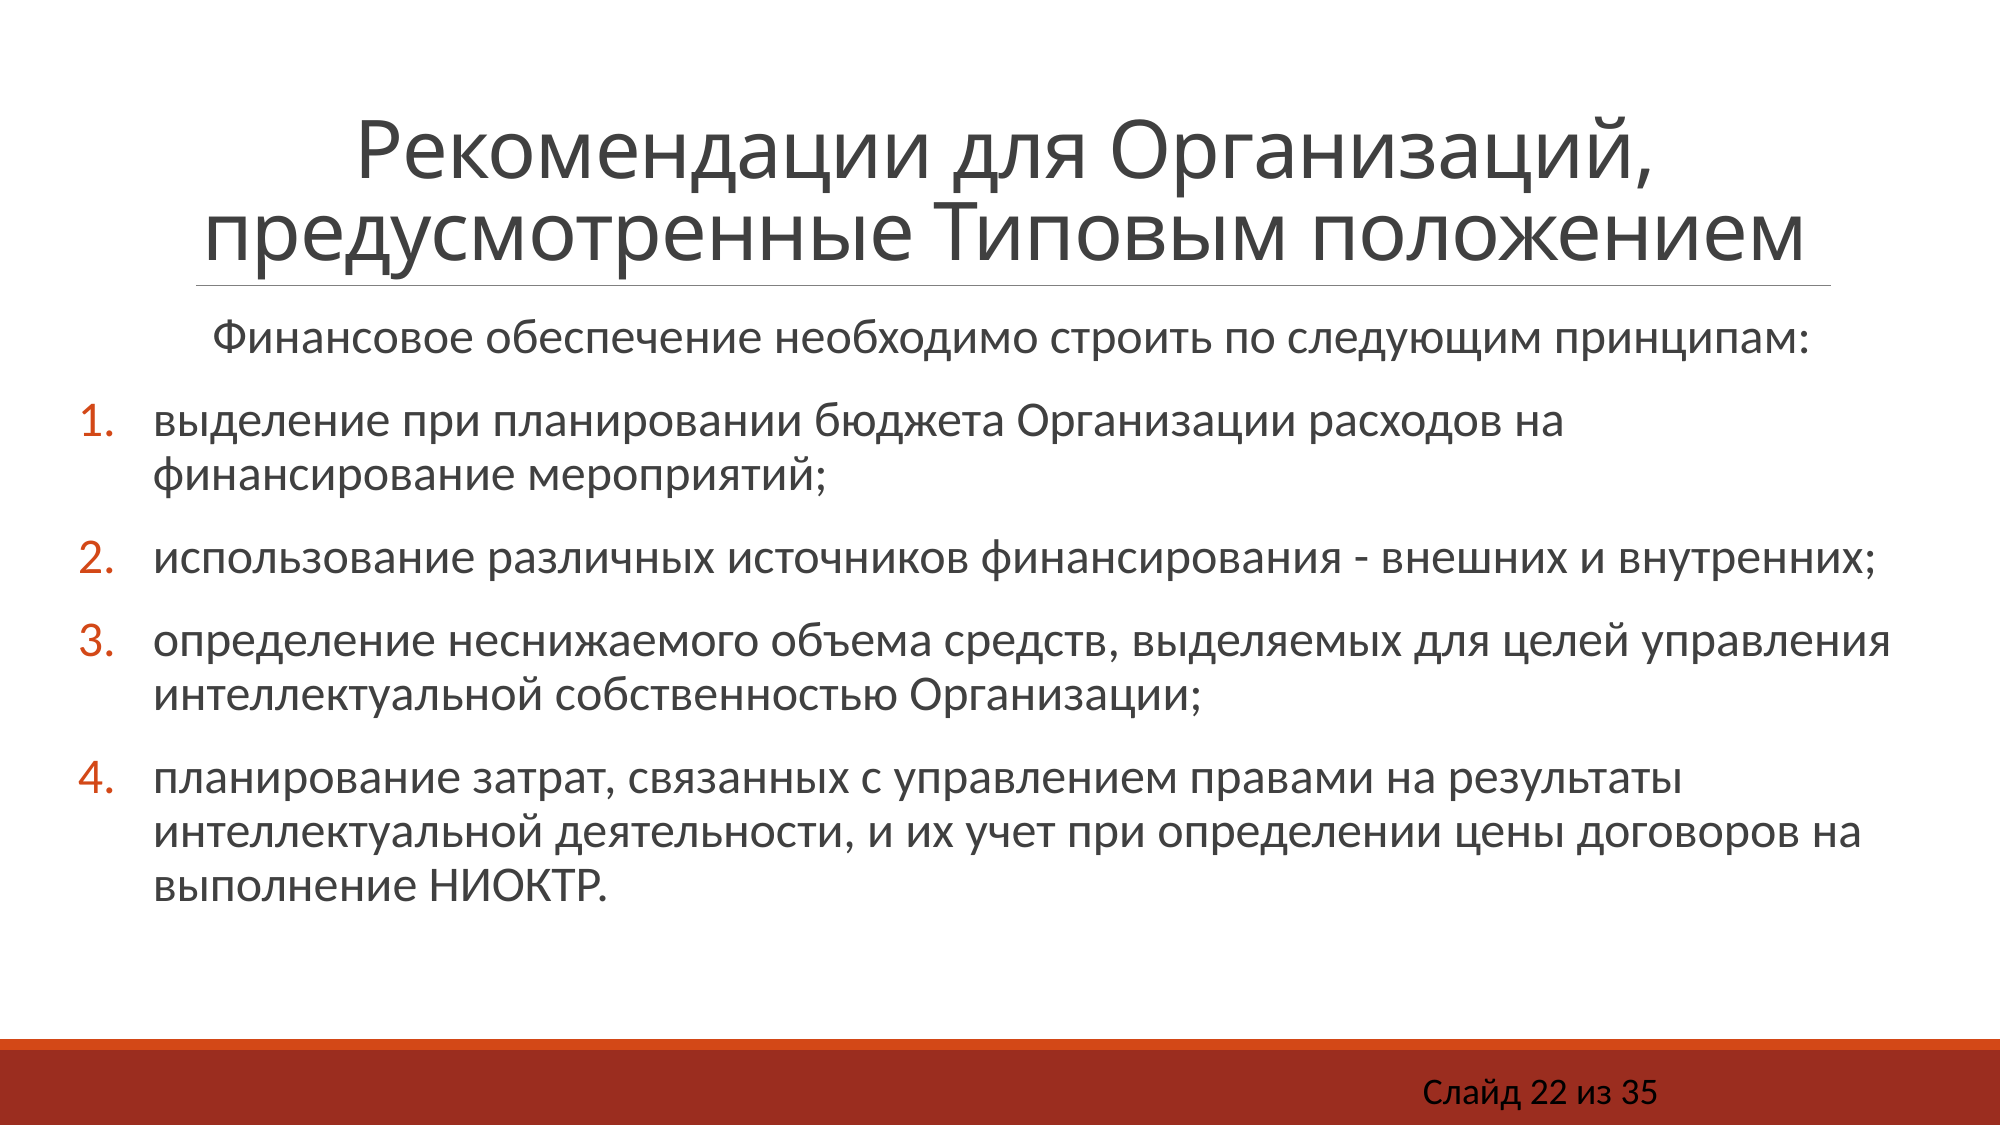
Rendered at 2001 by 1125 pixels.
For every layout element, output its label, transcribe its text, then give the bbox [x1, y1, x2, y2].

title Рекомендации для Организаций, предусмотренные Типовым положением [180, 47, 1830, 285]
list Финансовое обеспечение необходимо строить по следующим принципам: выделение при планировании бюджета Организации расходов на финансирование мероприятий; использование различных источников финансирования - внешних и внутренних; определение неснижаемого объема средств, выделяемых для целей управления интеллектуальной собственностью Организации; планирование затрат, связанных с управлением правами на результаты интеллектуальной деятельности, и их учет при определении цены договоров на выполнение НИОКТР. [77, 302, 1932, 1039]
